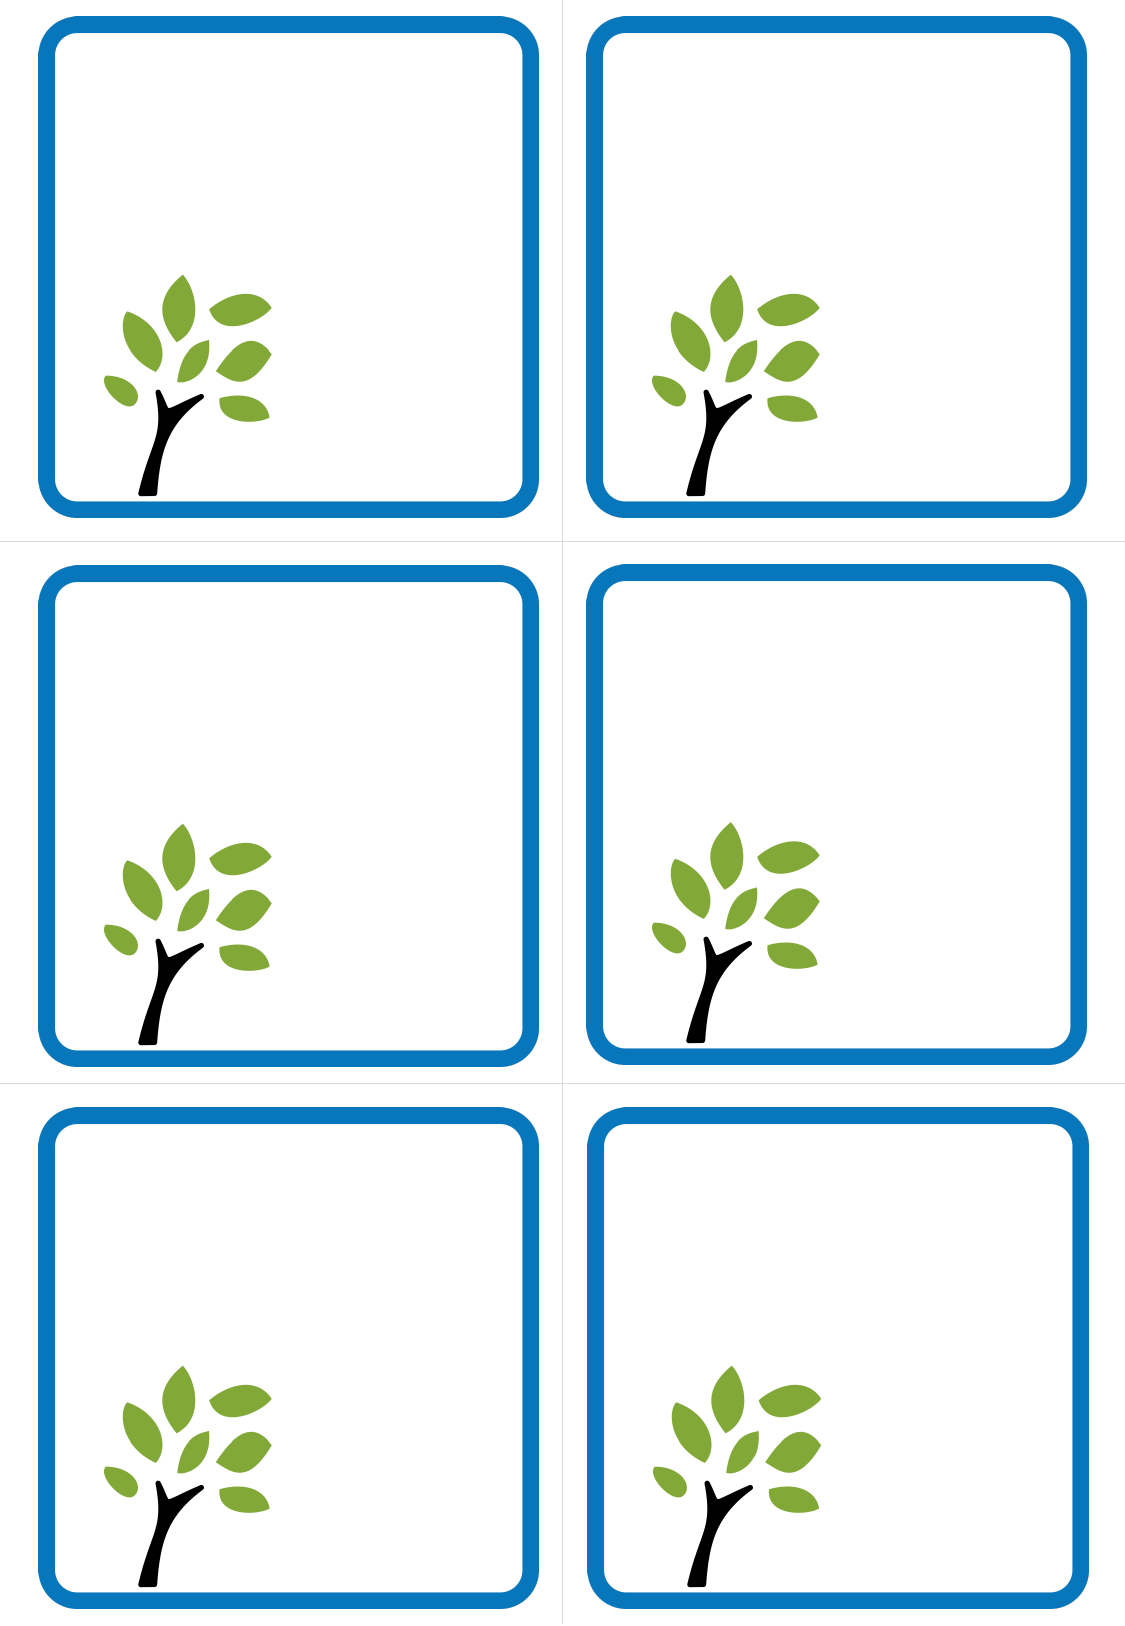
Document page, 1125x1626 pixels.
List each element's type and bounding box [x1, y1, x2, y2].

picture [587, 1107, 1089, 1609]
picture [38, 1107, 539, 1609]
picture [586, 16, 1087, 518]
picture [38, 565, 539, 1067]
picture [38, 16, 539, 518]
picture [586, 564, 1087, 1065]
